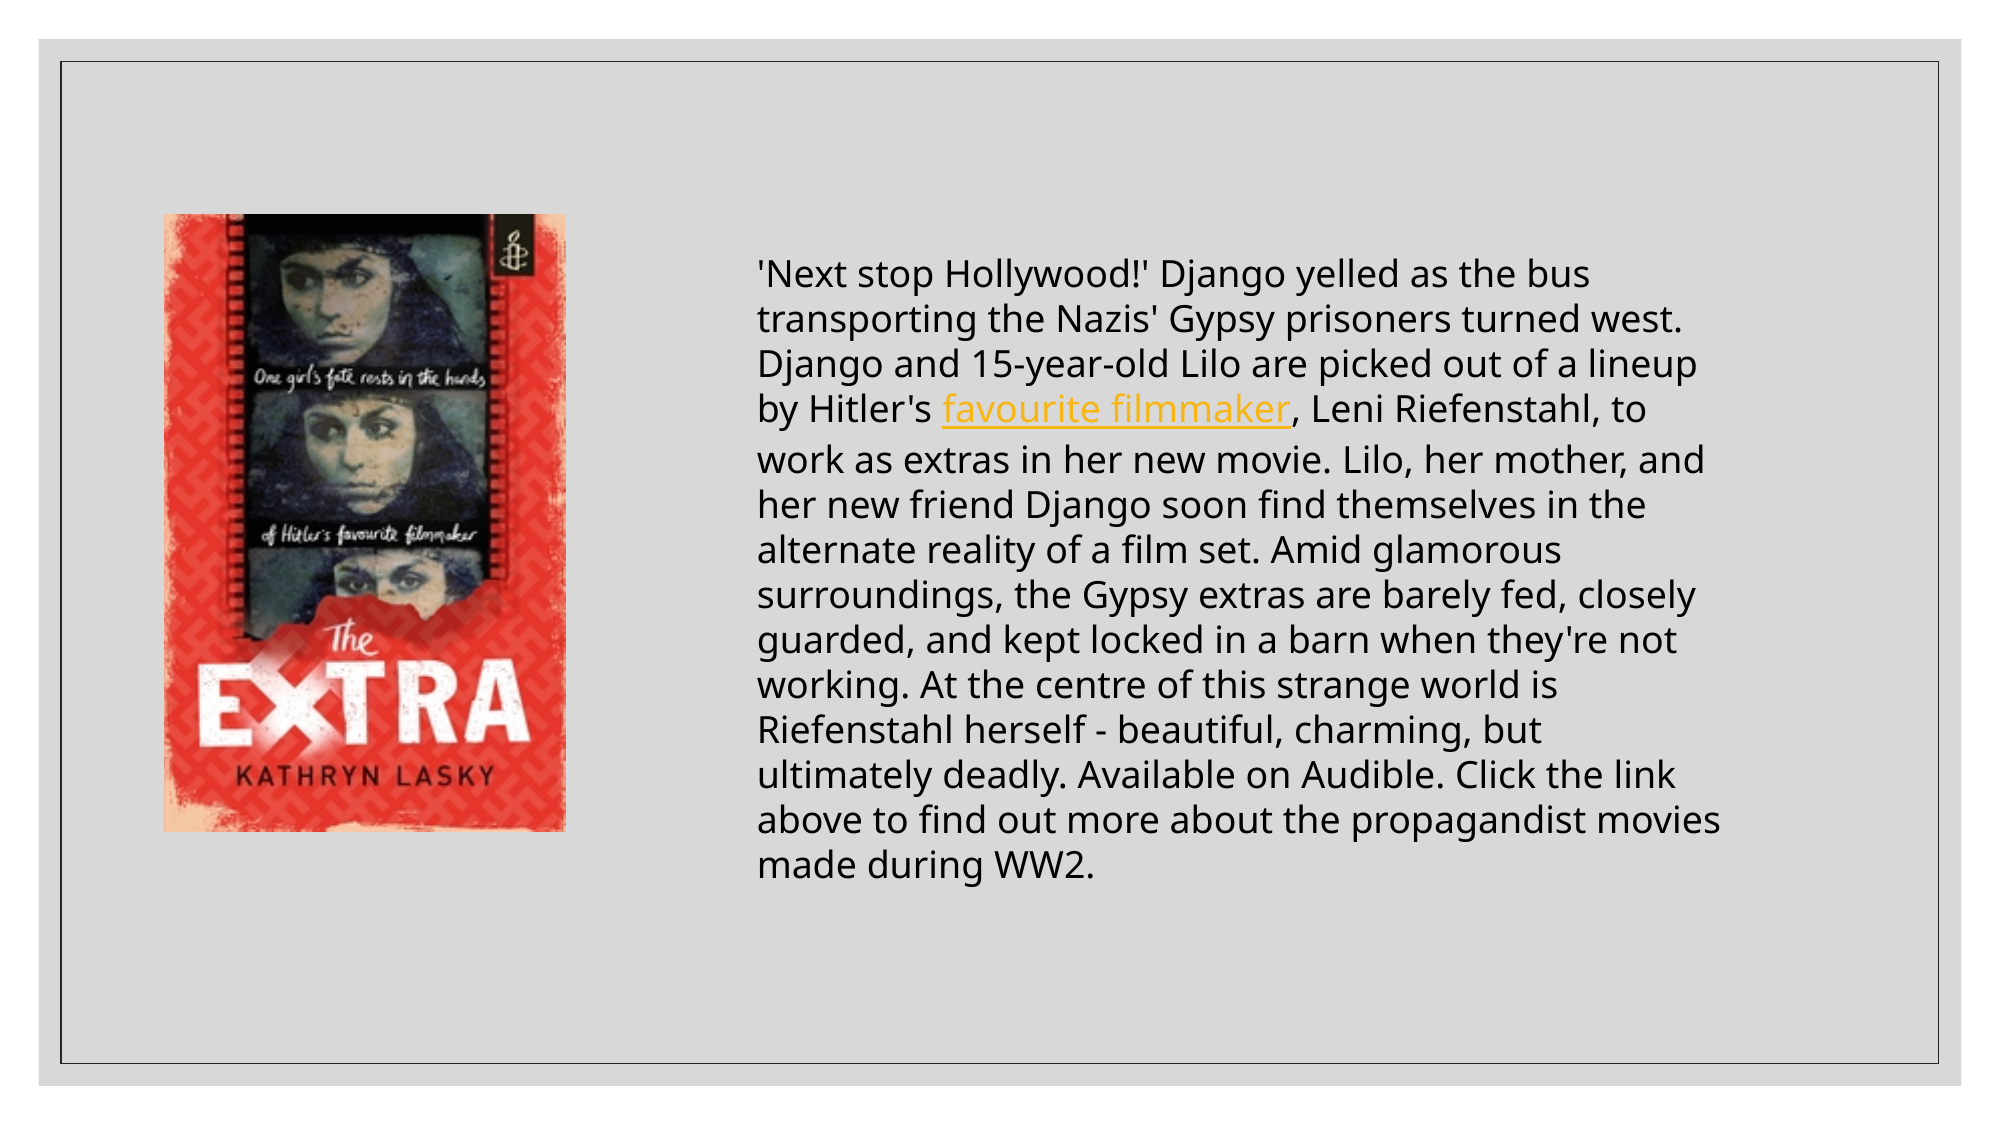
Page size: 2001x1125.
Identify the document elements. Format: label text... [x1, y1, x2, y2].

picture [163, 214, 566, 832]
text_box 'Next stop Hollywood!' Django yelled as the bus transporting the Nazis' Gypsy prisoners turned west. Django and 15-year-old Lilo are picked out of a lineup by Hitler's favourite filmmaker, Leni Riefenstahl, to work as extras in her new movie. Lilo, her mother, and her new friend Django soon find themselves in the alternate reality of a film set. Amid glamorous surroundings, the Gypsy extras are barely fed, closely guarded, and kept locked in a barn when they're not working. At the centre of this strange world is Riefenstahl herself - beautiful, charming, but ultimately deadly. Available on Audible. Click the link above to find out more about the propagandist movies made during WW2. [742, 242, 1743, 894]
